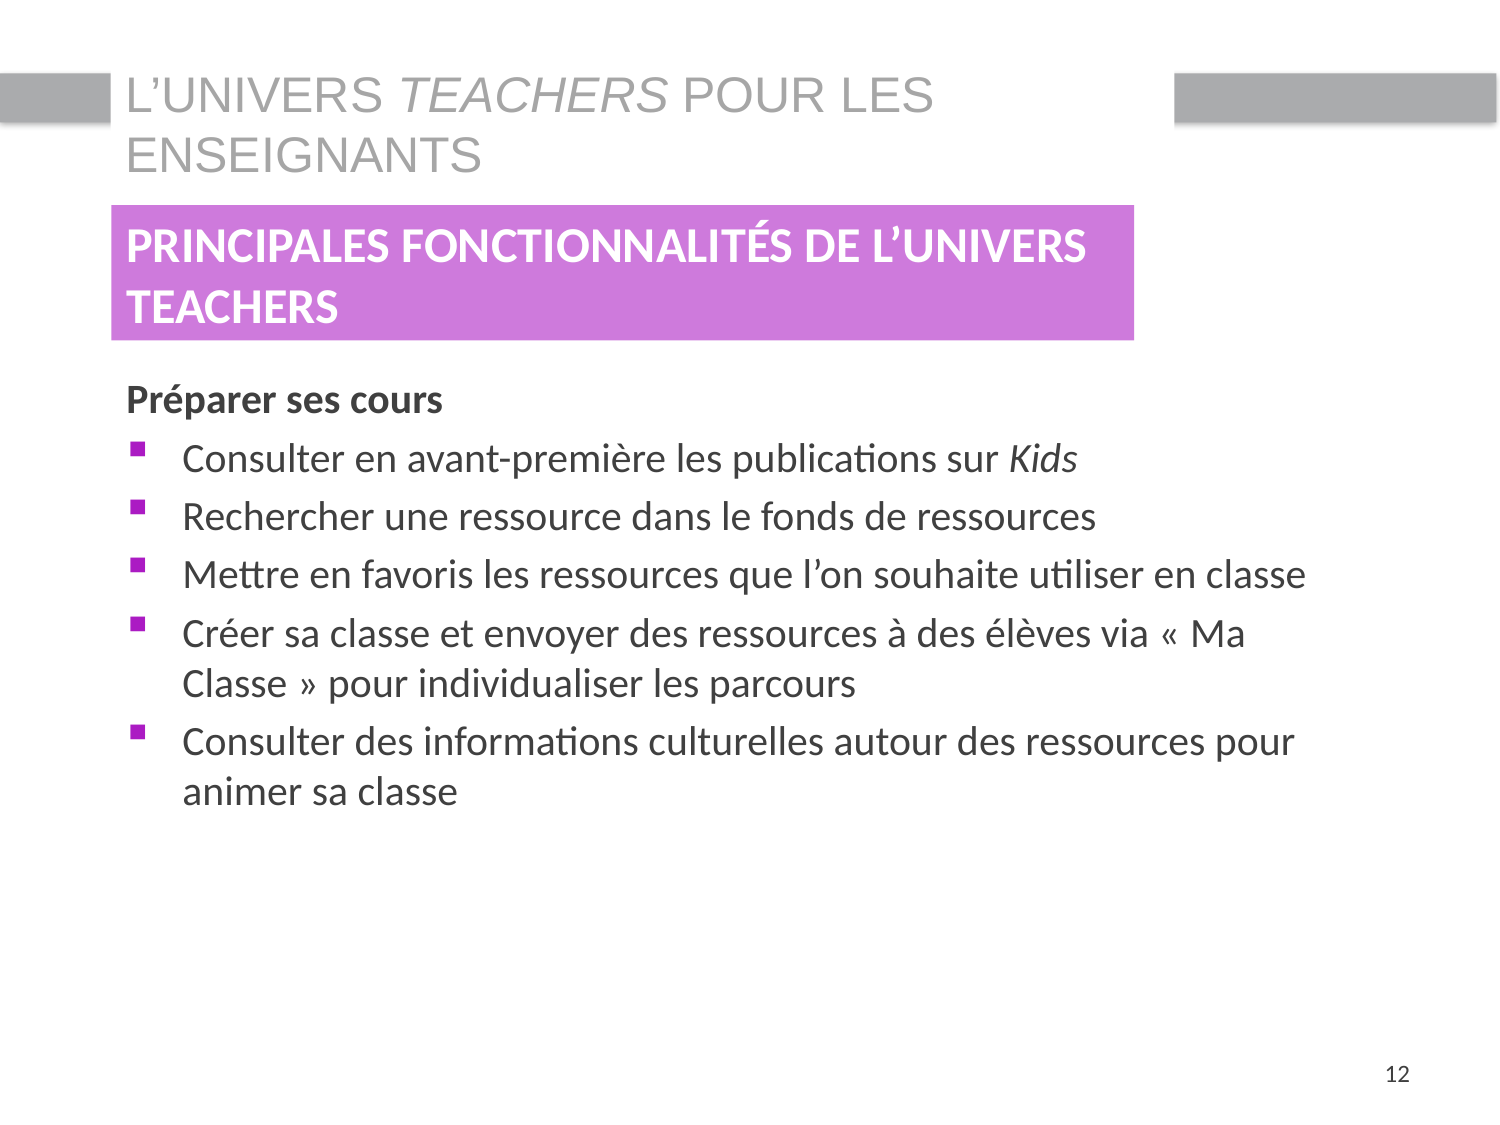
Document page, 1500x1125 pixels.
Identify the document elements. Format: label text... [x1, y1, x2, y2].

text_box Principales fonctionnalités de l’univers Teachers [111, 205, 1135, 341]
slide_number 12 [1328, 1042, 1425, 1103]
list Préparer ses cours Consulter en avant-première les publications sur Kids Rechercher une ressource dans le fonds de ressources Mettre en favoris les ressources que l’on souhaite utiliser en classe Créer sa classe et envoyer des ressources à des élèves via « Ma Classe » pour individualiser les parcours Consulter des informations culturelles autour des ressources pour animer sa classe [111, 306, 1328, 1103]
text_box L’univers Teachers pour les enseignants [110, 54, 1175, 190]
